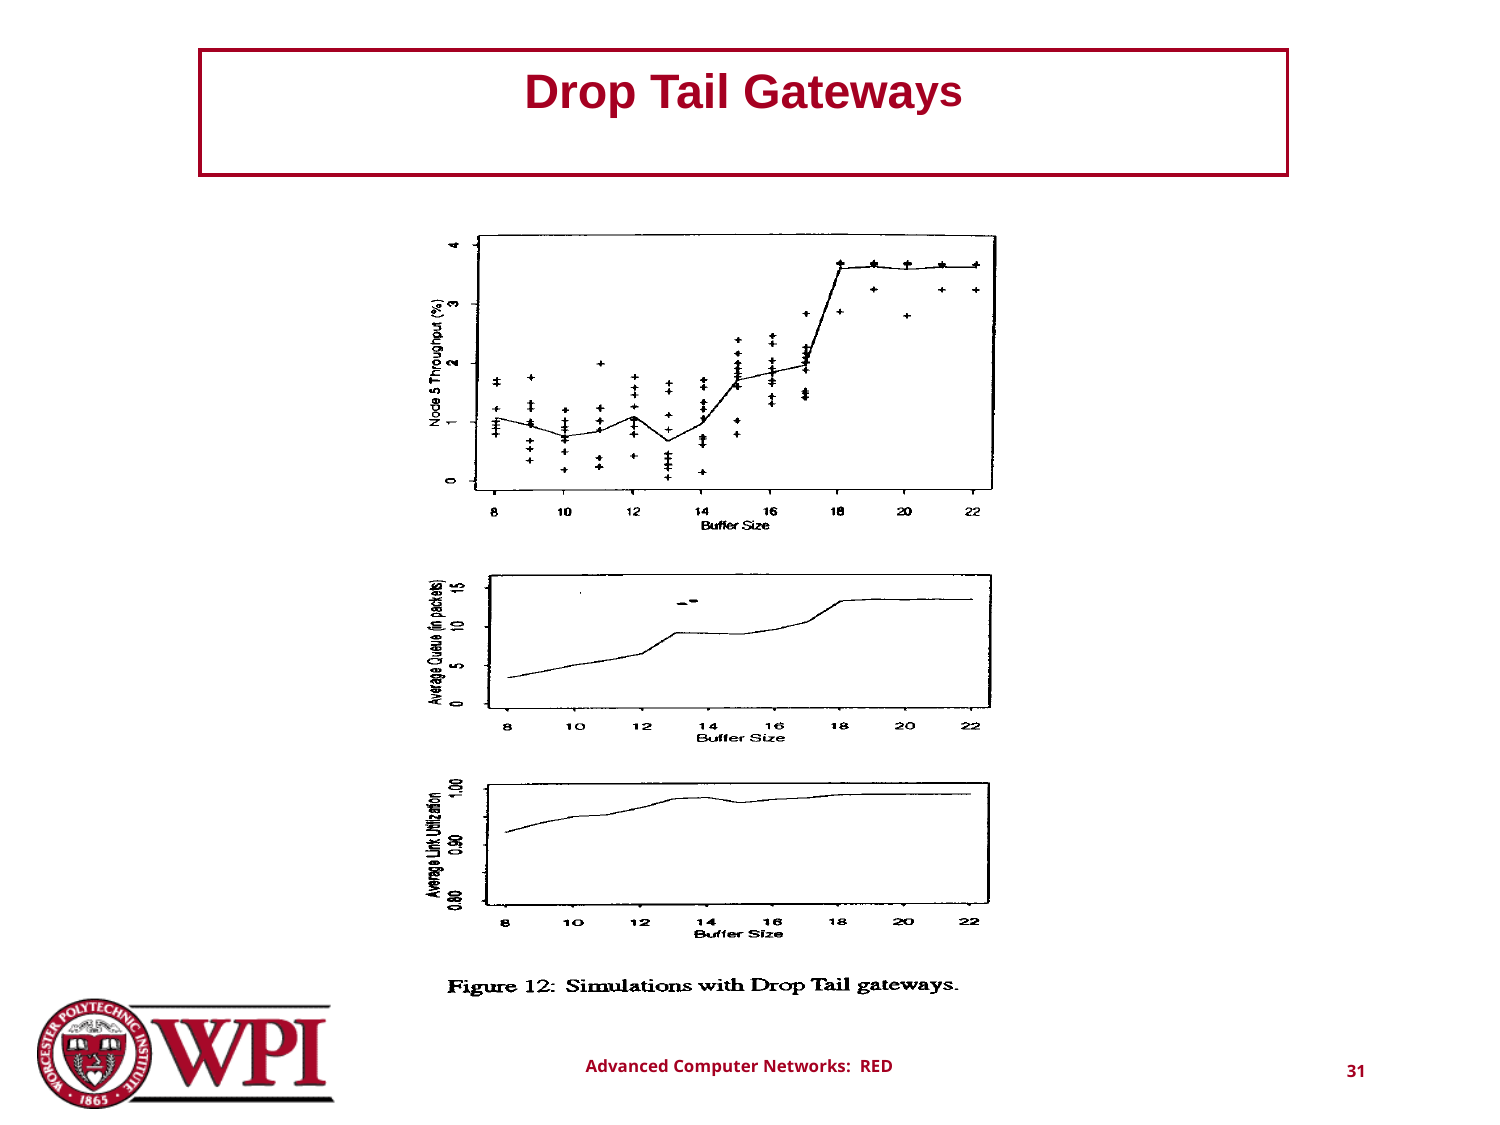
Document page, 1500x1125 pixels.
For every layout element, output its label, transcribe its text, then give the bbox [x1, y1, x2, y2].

picture [37, 962, 350, 1109]
text_box Drop Tail Gateways [200, 50, 1288, 175]
footer Advanced Computer Networks: RED [474, 1024, 1013, 1088]
slide_number 31 [1068, 1022, 1382, 1099]
picture [412, 224, 1013, 1013]
